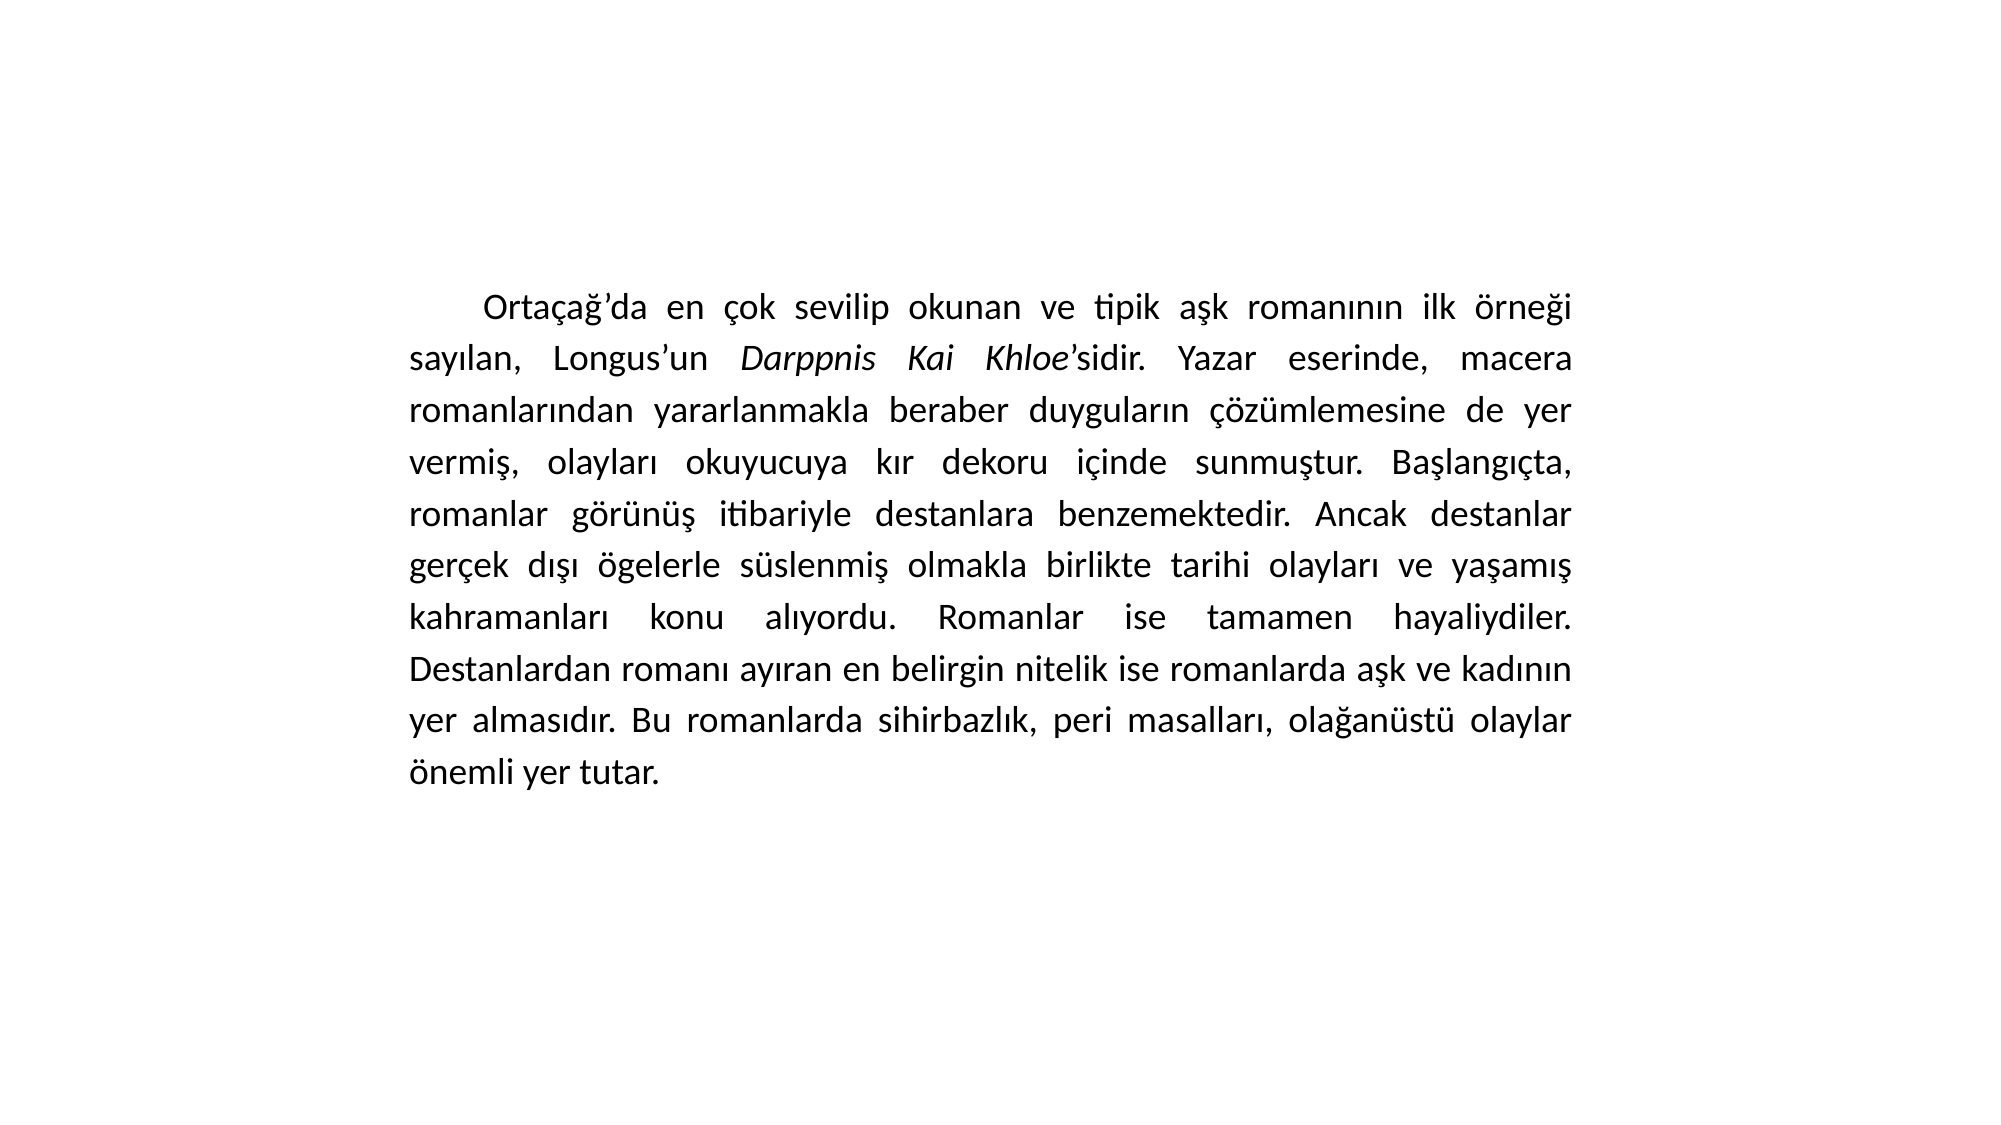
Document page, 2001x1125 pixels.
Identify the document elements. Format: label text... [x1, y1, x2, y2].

text_box Ortaçağ’da en çok sevilip okunan ve tipik aşk romanının ilk örneği sayılan, Longus’un Darppnis Kai Khloe’sidir. Yazar eserinde, macera romanlarından yararlanmakla beraber duyguların çözümlemesine de yer vermiş, olayları okuyucuya kır dekoru içinde sunmuştur. Başlangıçta, romanlar görünüş itibariyle destanlara benzemektedir. Ancak destanlar gerçek dışı ögelerle süslenmiş olmakla birlikte tarihi olayları ve yaşamış kahramanları konu alıyordu. Romanlar ise tamamen hayaliydiler. Destanlardan romanı ayıran en belirgin nitelik ise romanlarda aşk ve kadının yer almasıdır. Bu romanlarda sihirbazlık, peri masalları, olağanüstü olaylar önemli yer tutar. [394, 267, 1589, 800]
